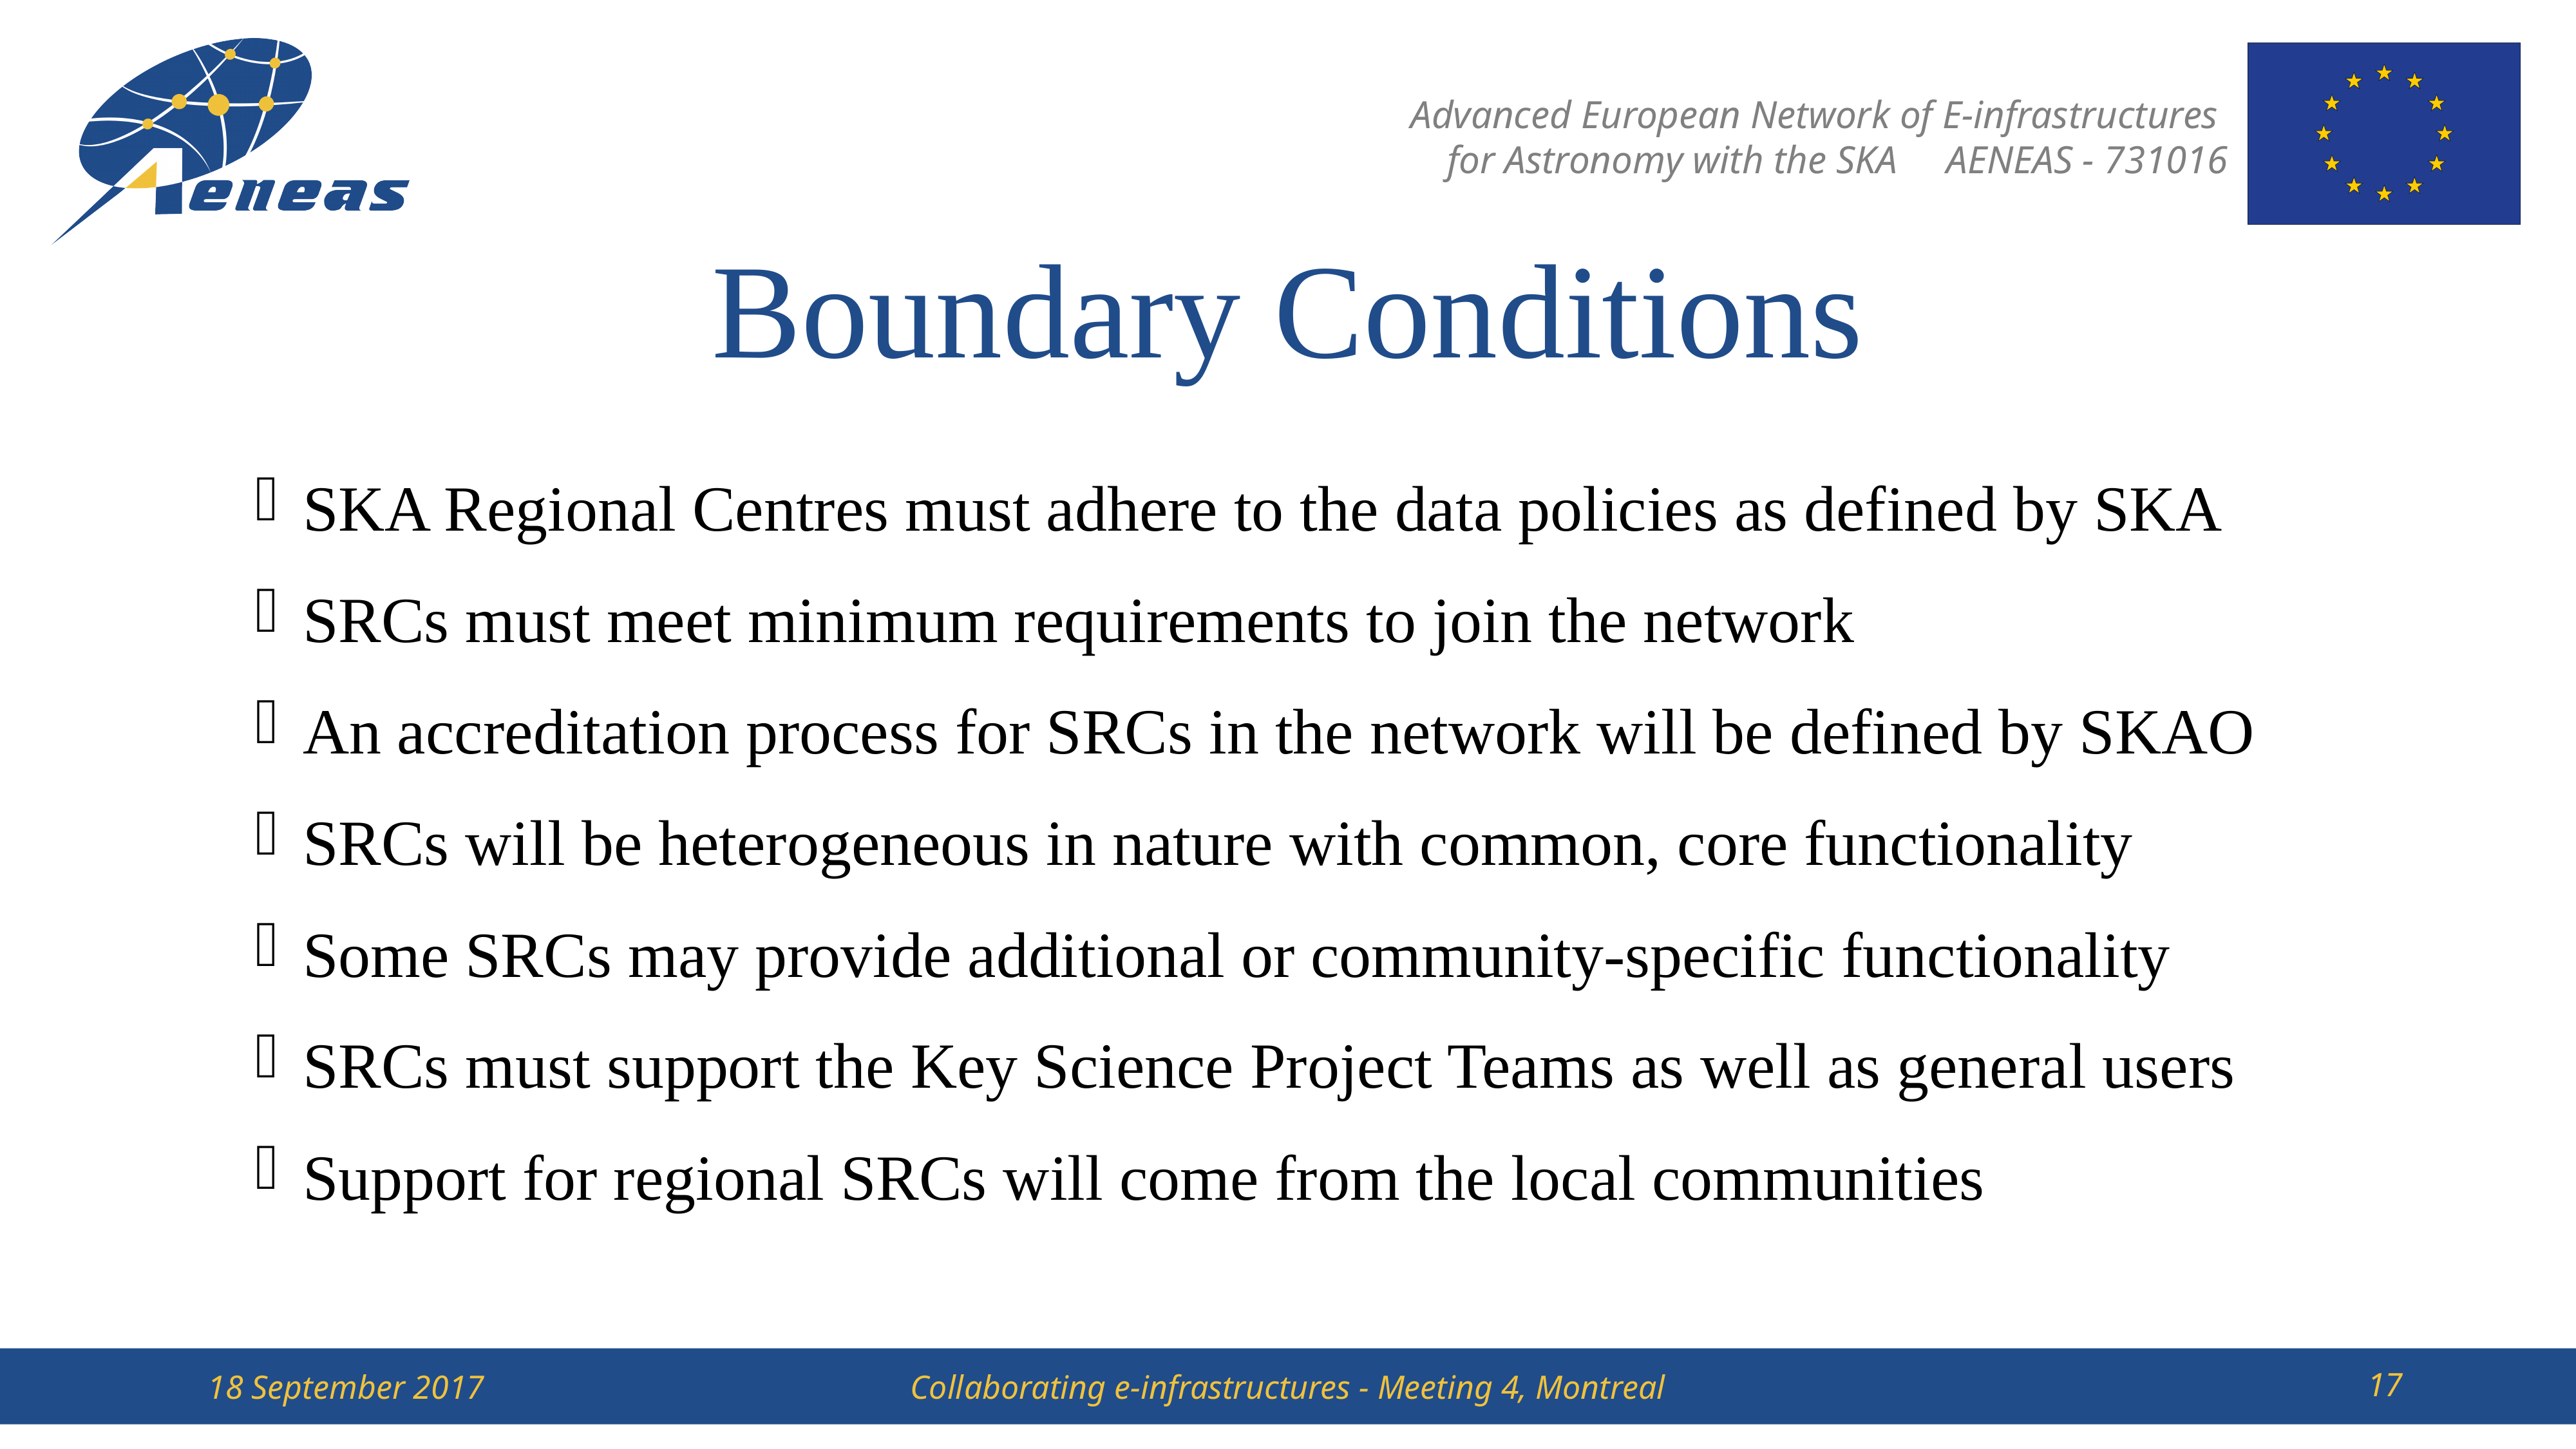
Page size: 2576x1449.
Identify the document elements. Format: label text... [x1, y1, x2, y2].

text_box SKA Regional Centres must adhere to the data policies as defined by SKA SRCs must meet minimum requirements to join the network An accreditation process for SRCs in the network will be defined by SKAO SRCs will be heterogeneous in nature with common, core functionality Some SRCs may provide additional or community-specific functionality SRCs must support the Key Science Project Teams as well as general users Support for regional SRCs will come from the local communities [255, 451, 2350, 1264]
picture [50, 38, 482, 270]
picture [2248, 43, 2521, 225]
slide_number 17 [2354, 1356, 2414, 1417]
title Boundary Conditions [359, 212, 2217, 397]
